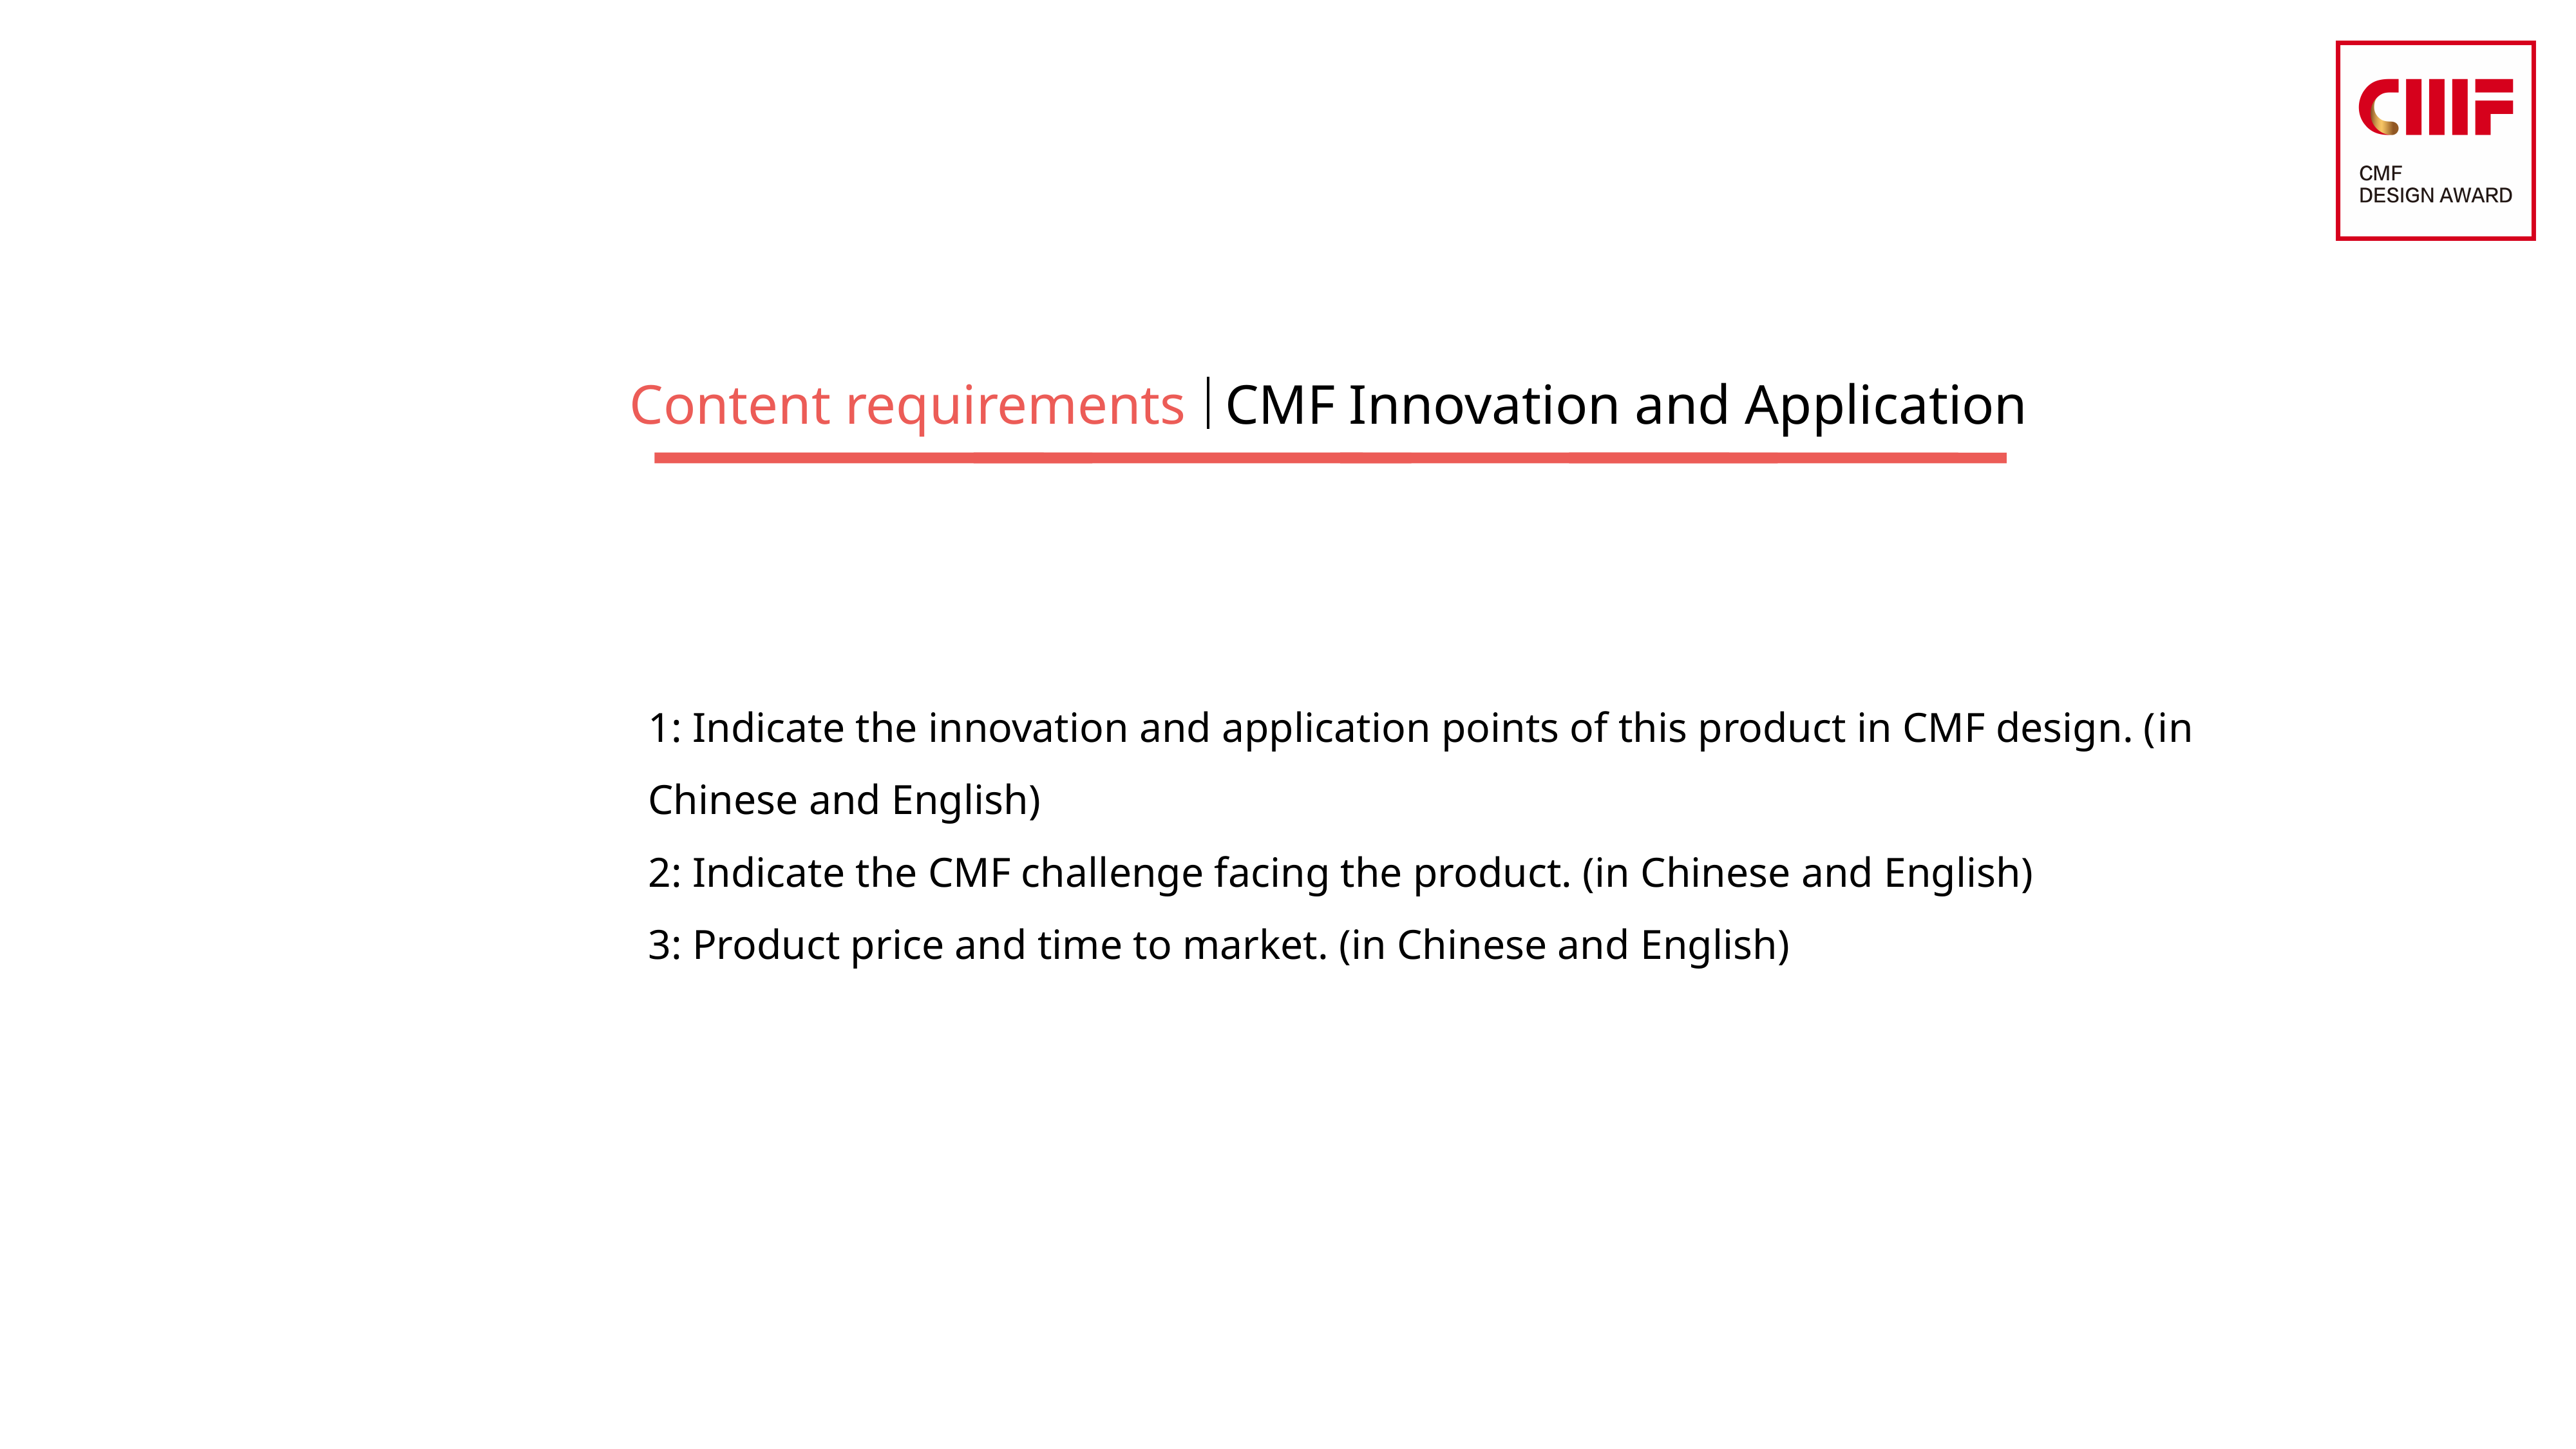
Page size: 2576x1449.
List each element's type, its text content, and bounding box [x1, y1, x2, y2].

text_box 1: Indicate the innovation and application points of this product in CMF design. (in Chinese and English) 2: Indicate the CMF challenge facing the product. (in Chinese and English) 3: Product price and time to market. (in Chinese and English) [640, 670, 2214, 975]
picture [2336, 40, 2536, 241]
text_box CMF Innovation and Application [1217, 363, 2036, 443]
text_box Content requirements [622, 363, 1195, 443]
